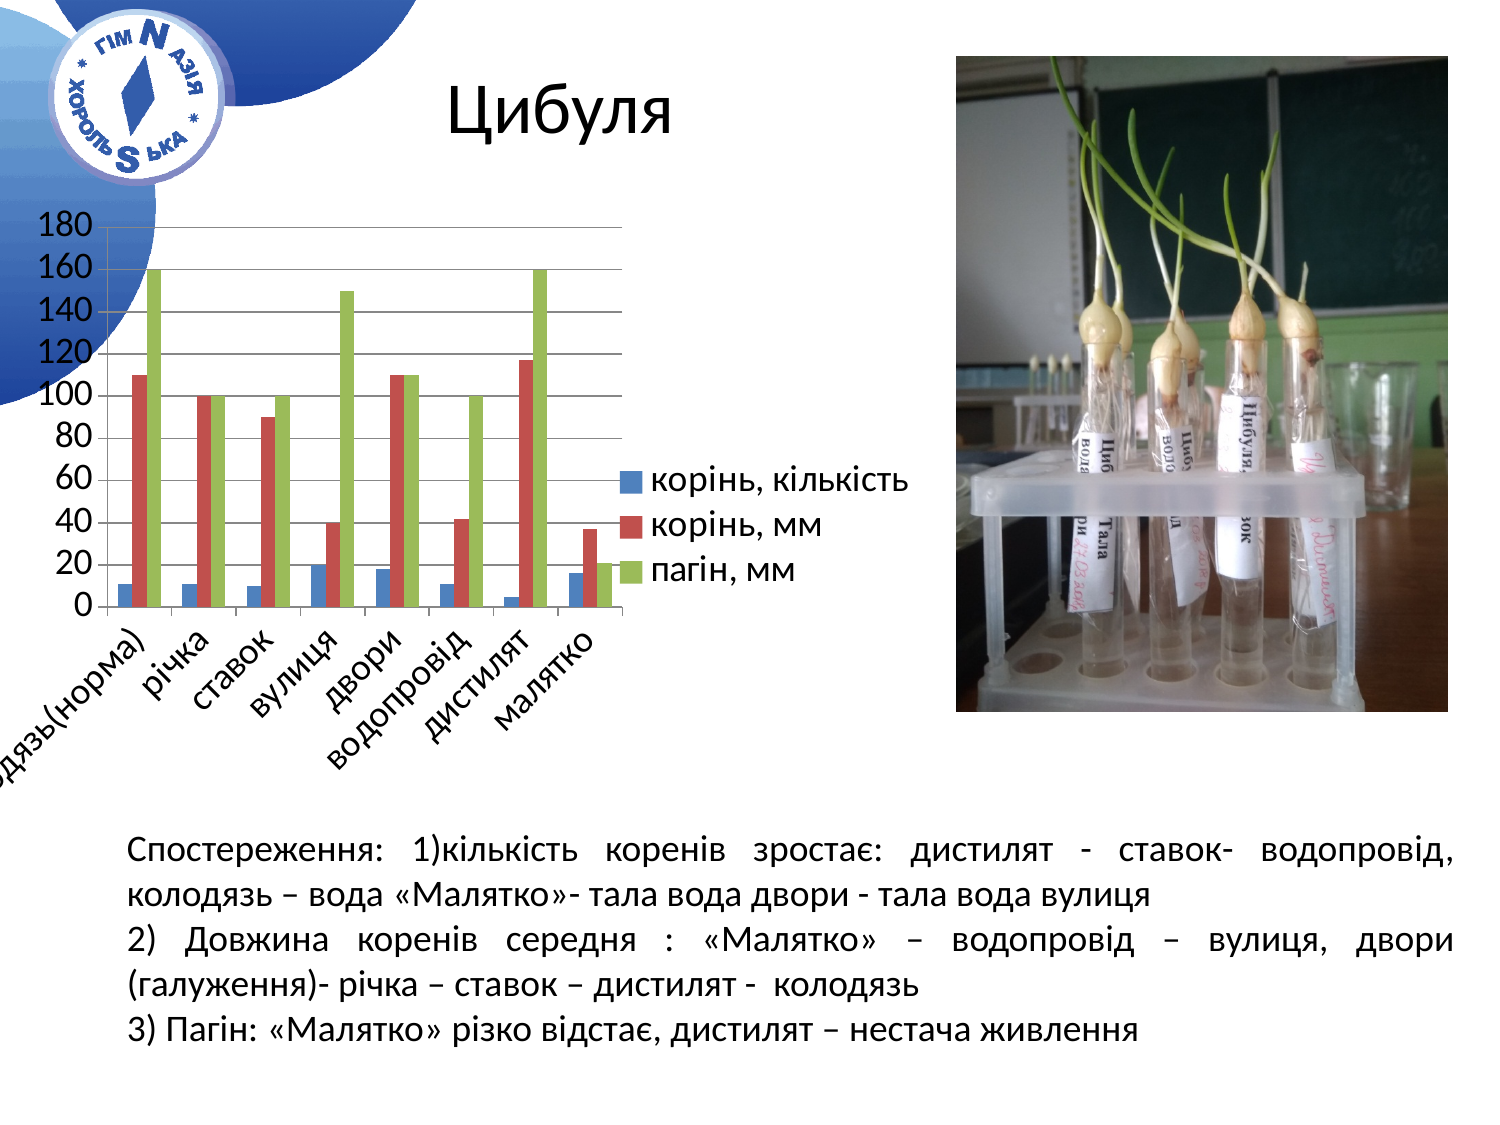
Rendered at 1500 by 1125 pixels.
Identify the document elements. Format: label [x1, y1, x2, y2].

chart [0, 193, 934, 861]
picture [955, 56, 1448, 713]
text_box [0, 0, 1500, 1125]
